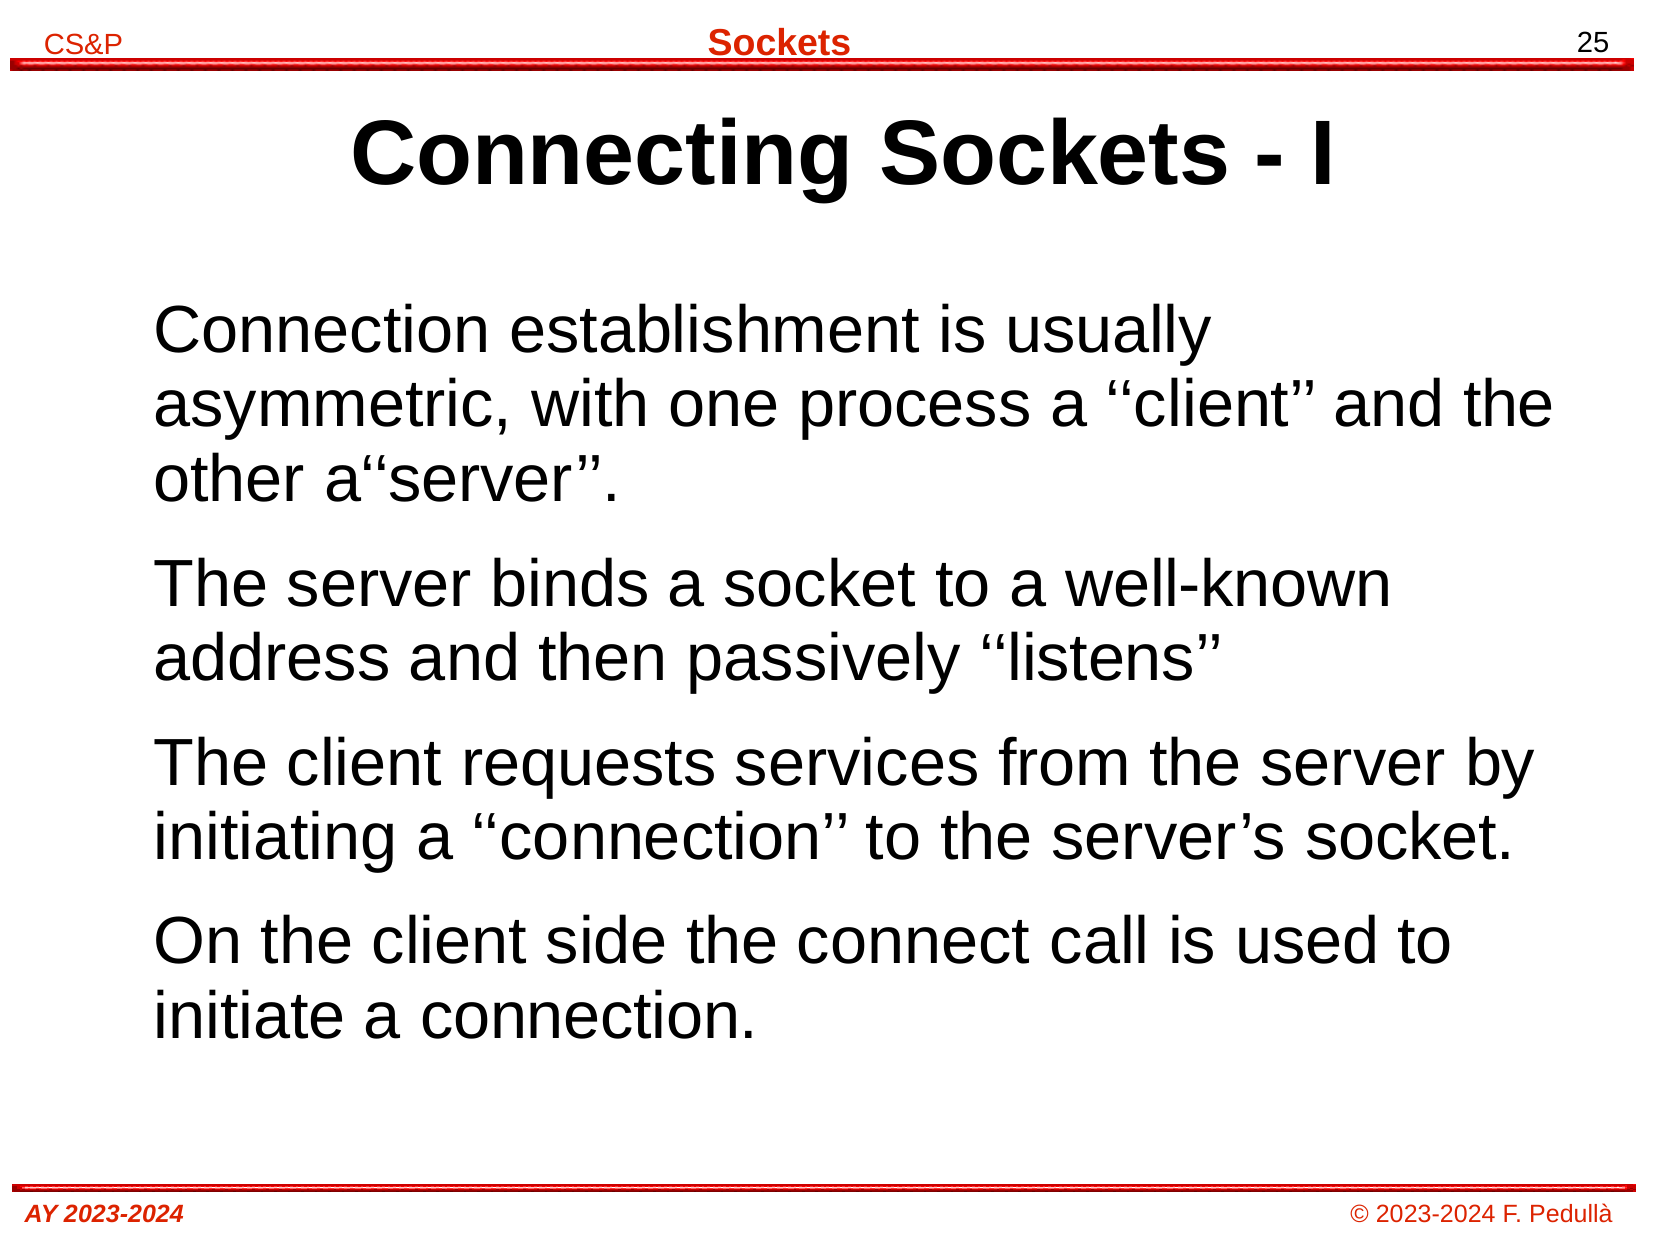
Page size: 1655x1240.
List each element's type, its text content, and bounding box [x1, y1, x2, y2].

title Connecting Sockets - I [194, 91, 1361, 281]
text_box Connection establishment is usually asymmetric, with one process a ‘‘client’’ and the other a‘‘server’’. The server binds a socket to a well-known address and then passively ‘‘listens’’ The client requests services from the server by initiating a ‘‘connection’’ to the server’s socket. On the client side the connect call is used to initiate a connection. [151, 281, 1568, 1052]
picture [10, 58, 1634, 71]
picture [12, 1184, 1636, 1192]
